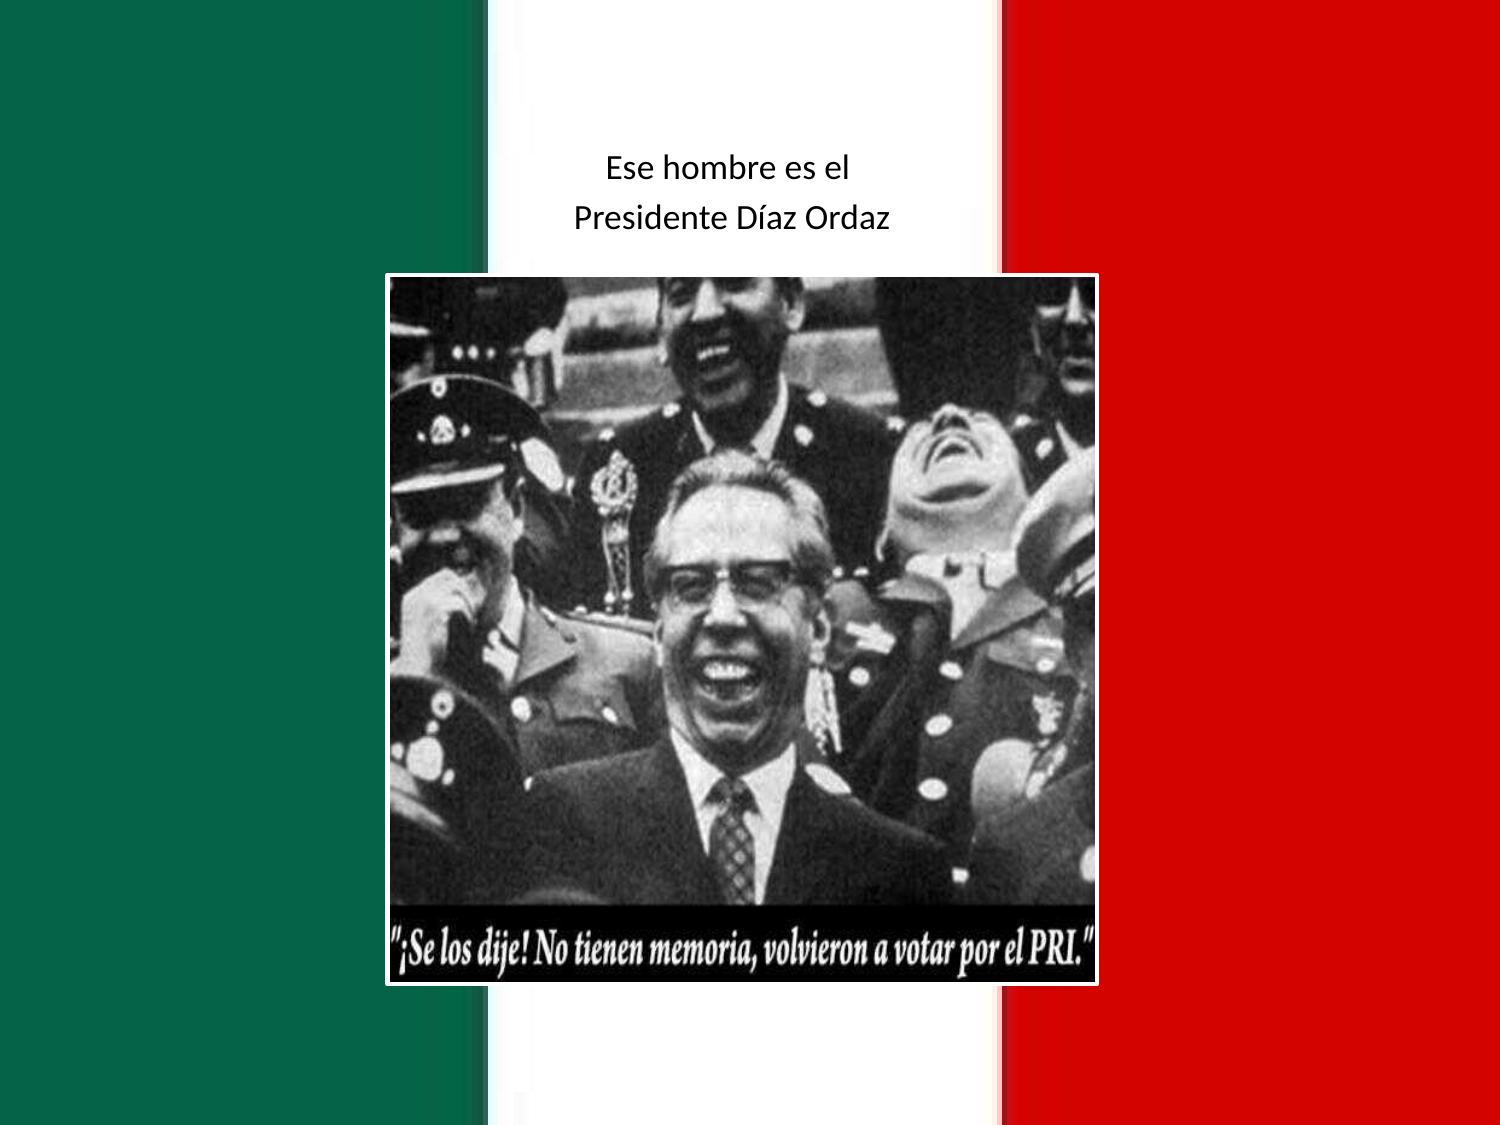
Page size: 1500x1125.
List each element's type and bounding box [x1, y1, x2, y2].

list [224, 87, 1251, 1026]
picture [0, 0, 1500, 1125]
